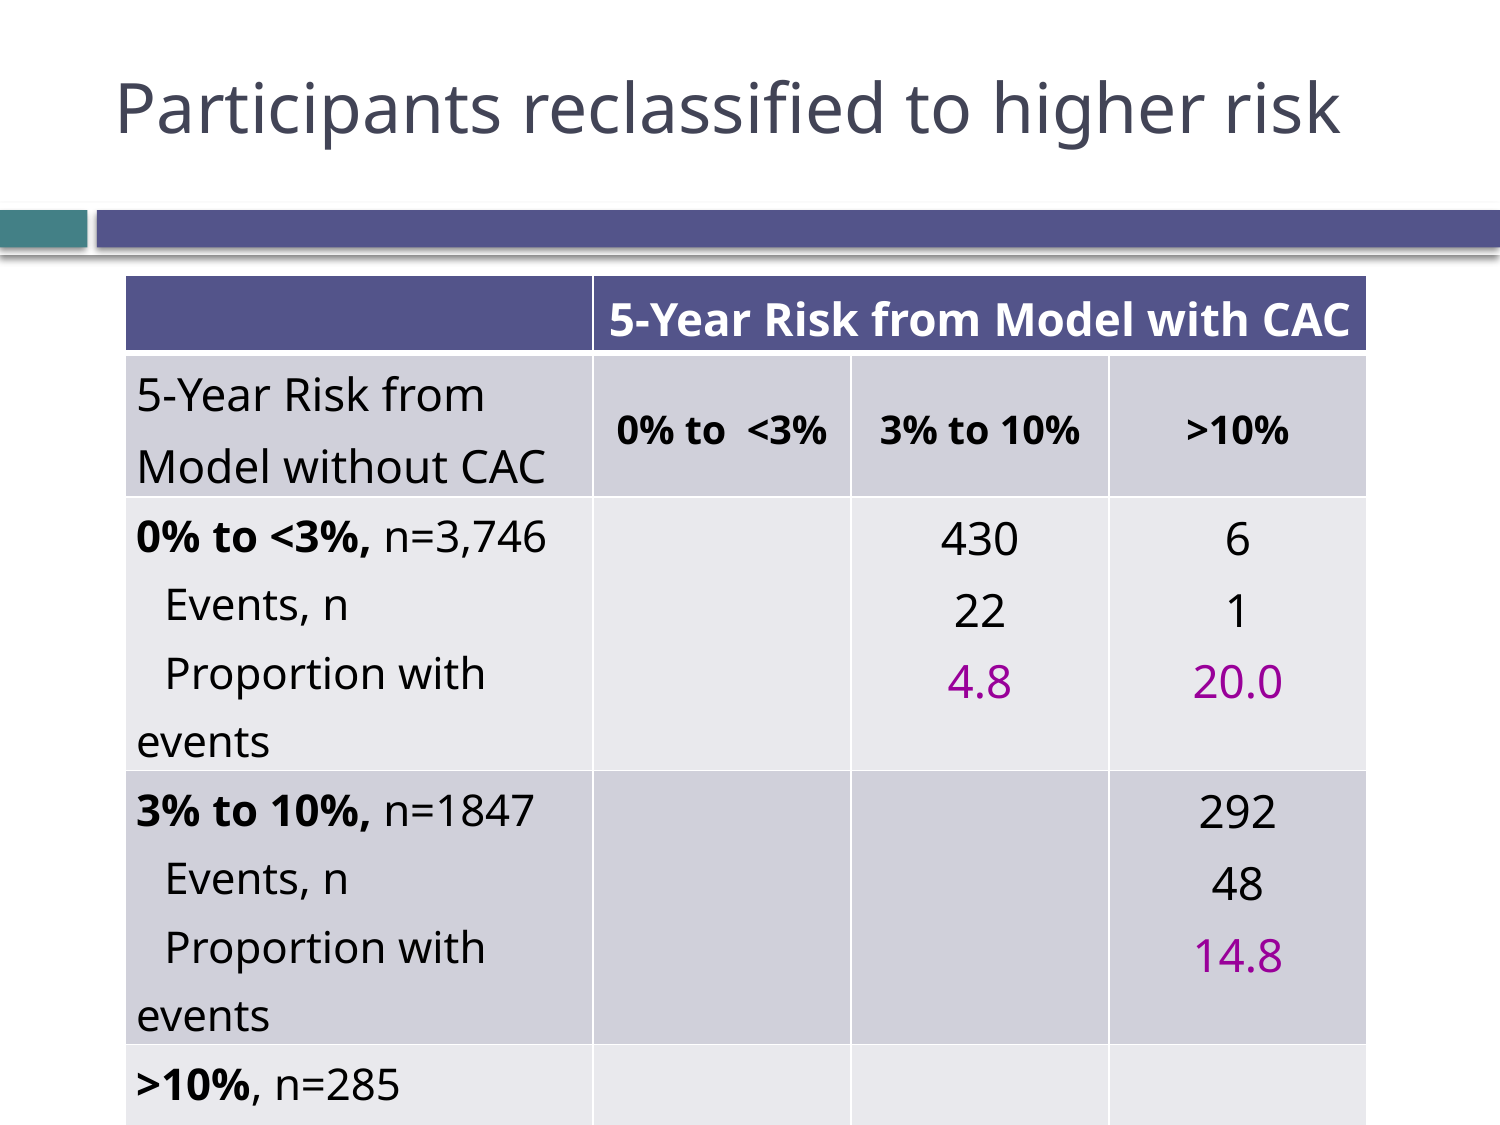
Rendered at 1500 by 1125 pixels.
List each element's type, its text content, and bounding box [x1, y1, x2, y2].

table_cell 6 1 20.0 [1110, 498, 1366, 770]
table_header 5-Year Risk from Model with CAC [594, 276, 1366, 350]
table_cell >10%, n=285 Events, n Proportion with events [126, 1045, 592, 1125]
table_cell [852, 1045, 1108, 1125]
table_cell [594, 771, 850, 1044]
table_cell 3% to 10%, n=1847 Events, n Proportion with events [126, 771, 592, 1044]
table_cell 430 22 4.8 [852, 498, 1108, 770]
table_cell [594, 498, 850, 770]
table_cell [852, 771, 1108, 1044]
title Participants reclassified to higher risk [99, 24, 1438, 188]
table_cell 3% to 10% [852, 356, 1108, 496]
table_cell 0% to <3% [594, 356, 850, 496]
table_cell [594, 1045, 850, 1125]
table_cell [1110, 1045, 1366, 1125]
table_cell 0% to <3%, n=3,746 Events, n Proportion with events [126, 498, 592, 770]
table_cell >10% [1110, 356, 1366, 496]
table_cell 5-Year Risk from Model without CAC [126, 356, 592, 496]
table_cell 292 48 14.8 [1110, 771, 1366, 1044]
table_header [126, 276, 592, 350]
